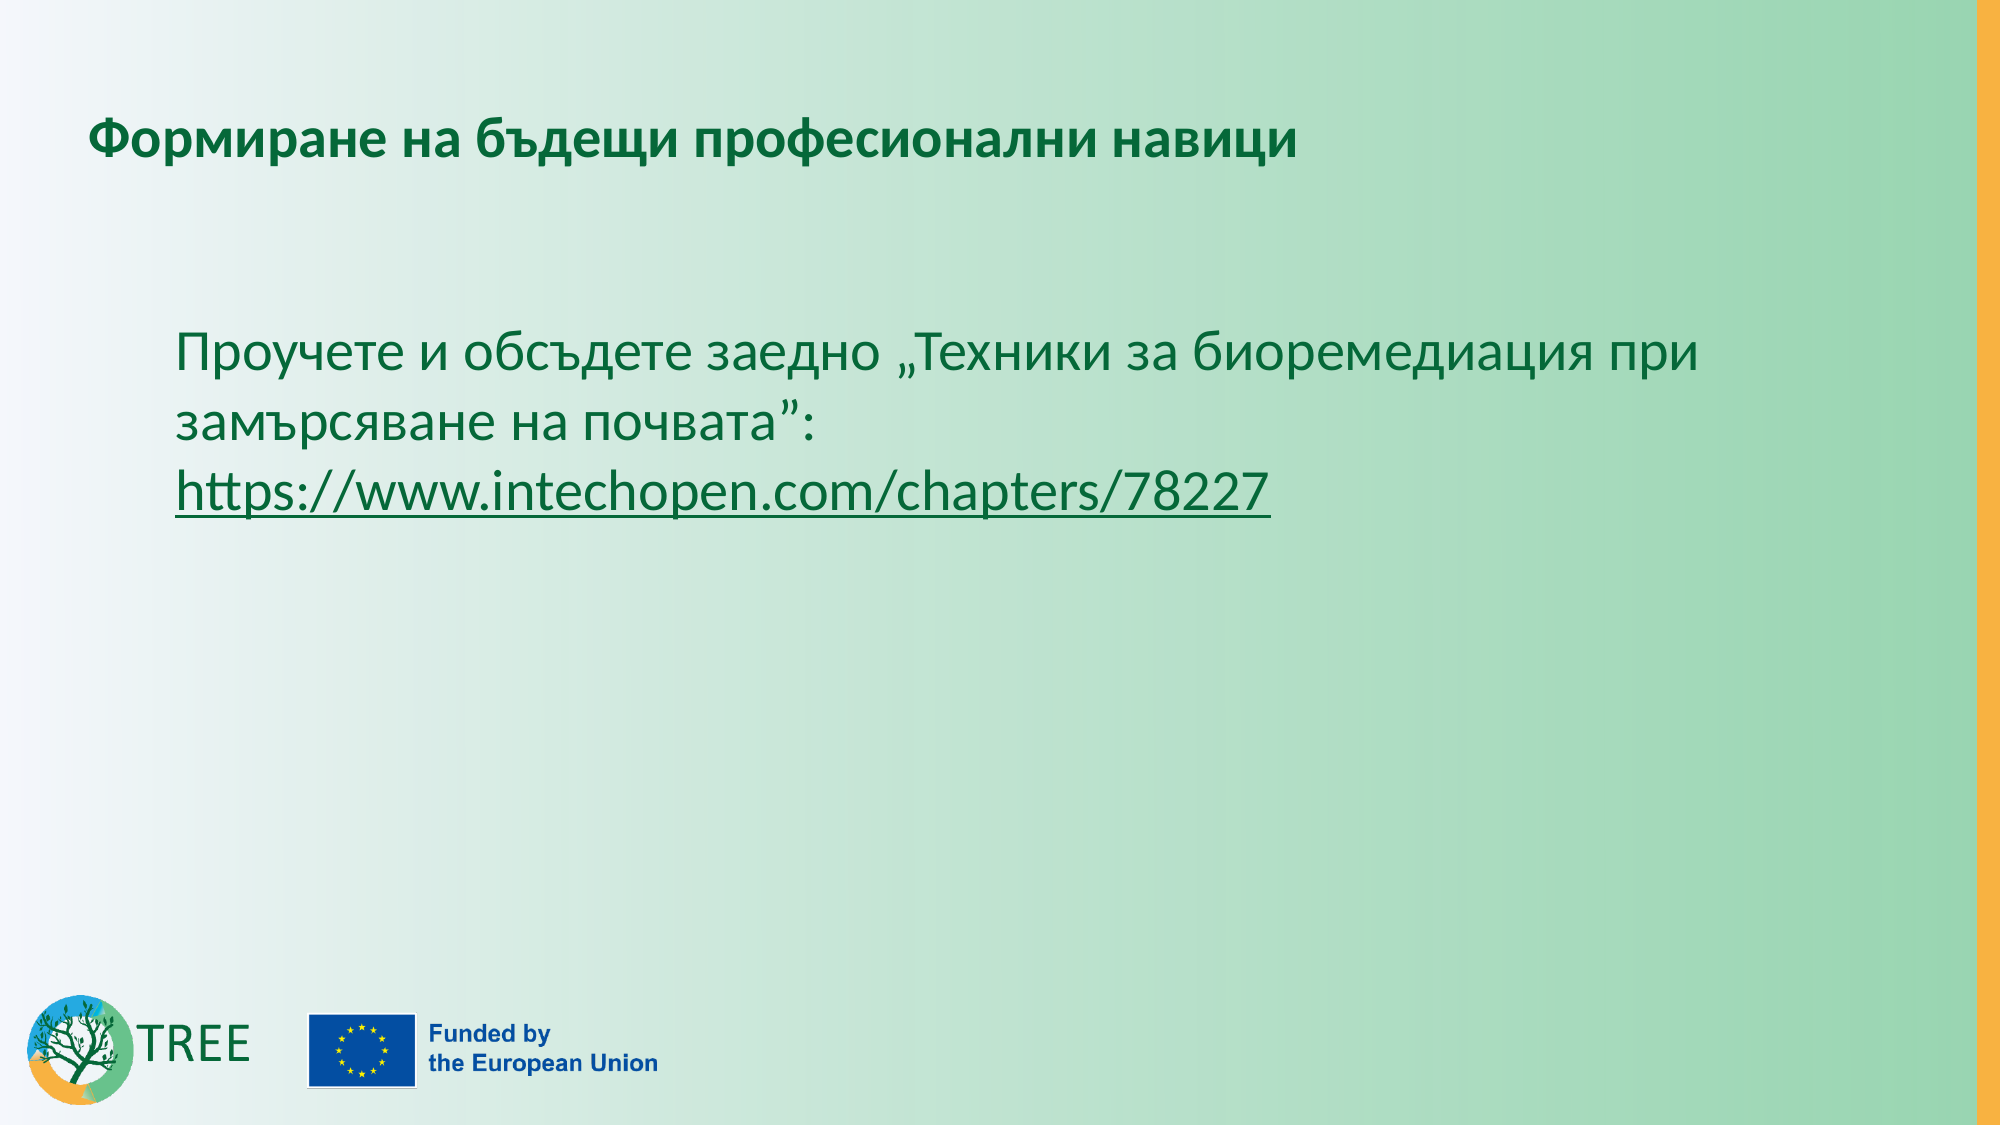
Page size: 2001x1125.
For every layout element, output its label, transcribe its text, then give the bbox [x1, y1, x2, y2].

text_box [0, 0, 1977, 1125]
picture [26, 995, 249, 1106]
text_box Проучете и обсъдете заедно „Техники за биоремедиация при замърсяване на почвата”: https://www.intechopen.com/chapters/78227 [160, 305, 1763, 530]
text_box Формиране на бъдещи професионални навици [73, 91, 1327, 177]
picture [304, 1010, 684, 1091]
text_box [1977, 0, 2000, 1125]
